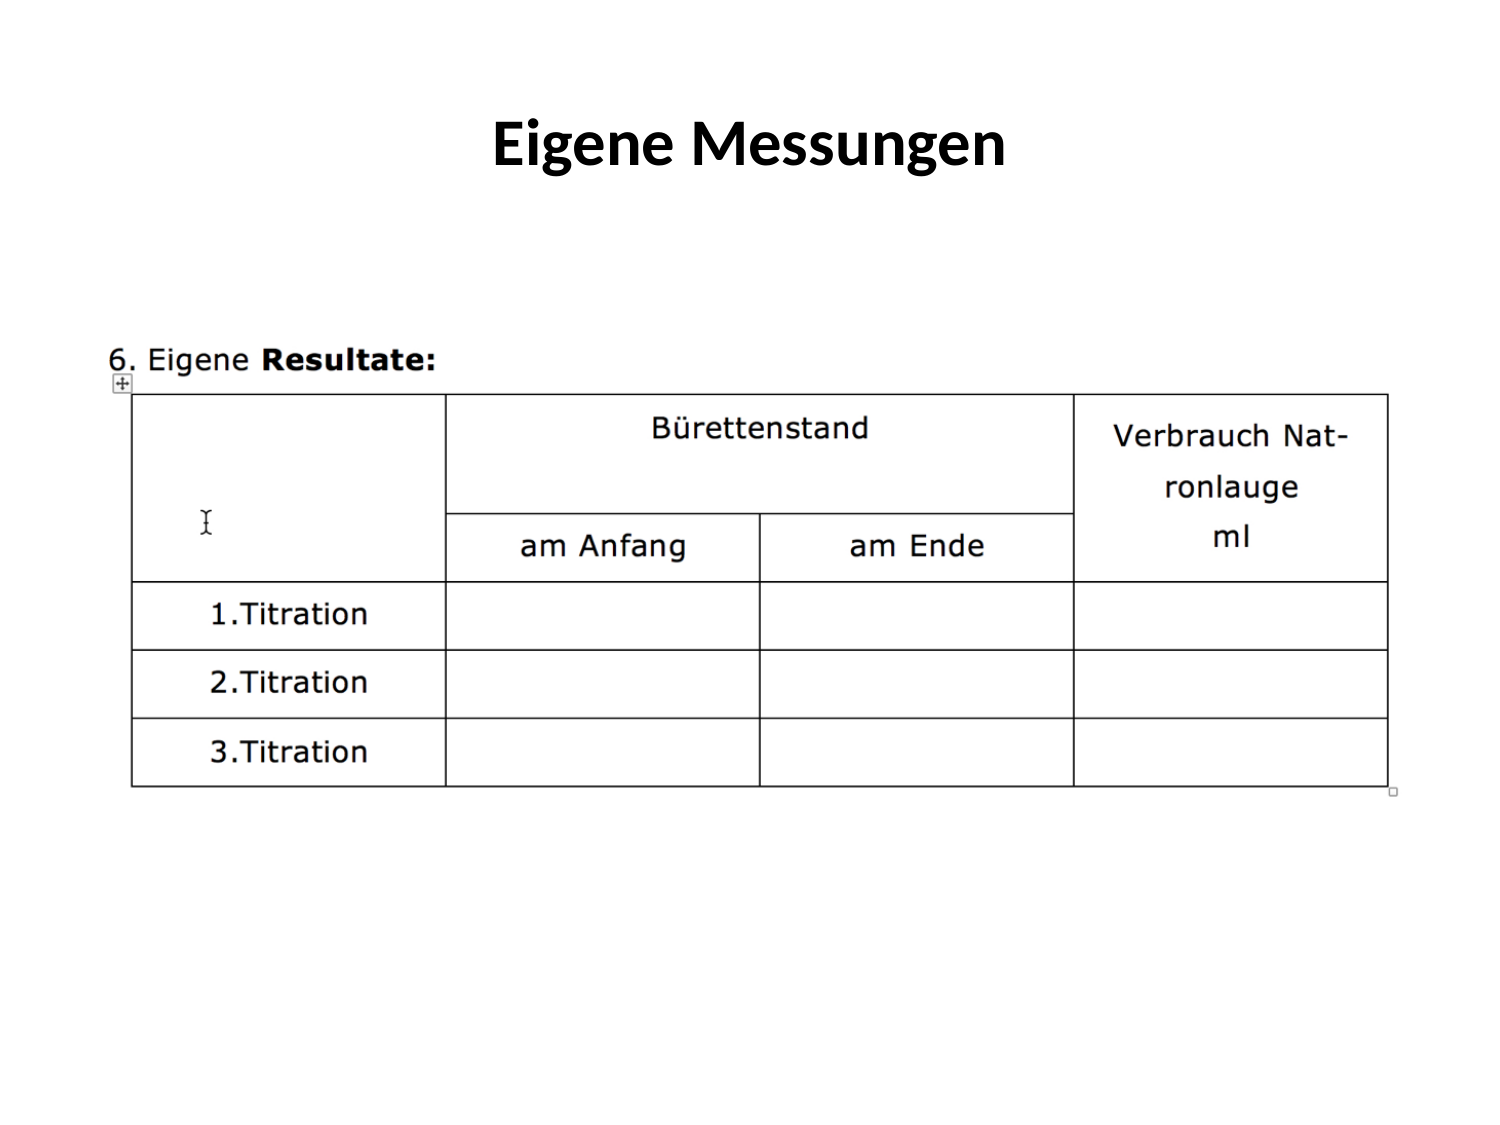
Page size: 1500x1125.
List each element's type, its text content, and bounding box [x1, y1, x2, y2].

title Eigene Messungen [74, 44, 1426, 234]
picture [65, 285, 1433, 840]
